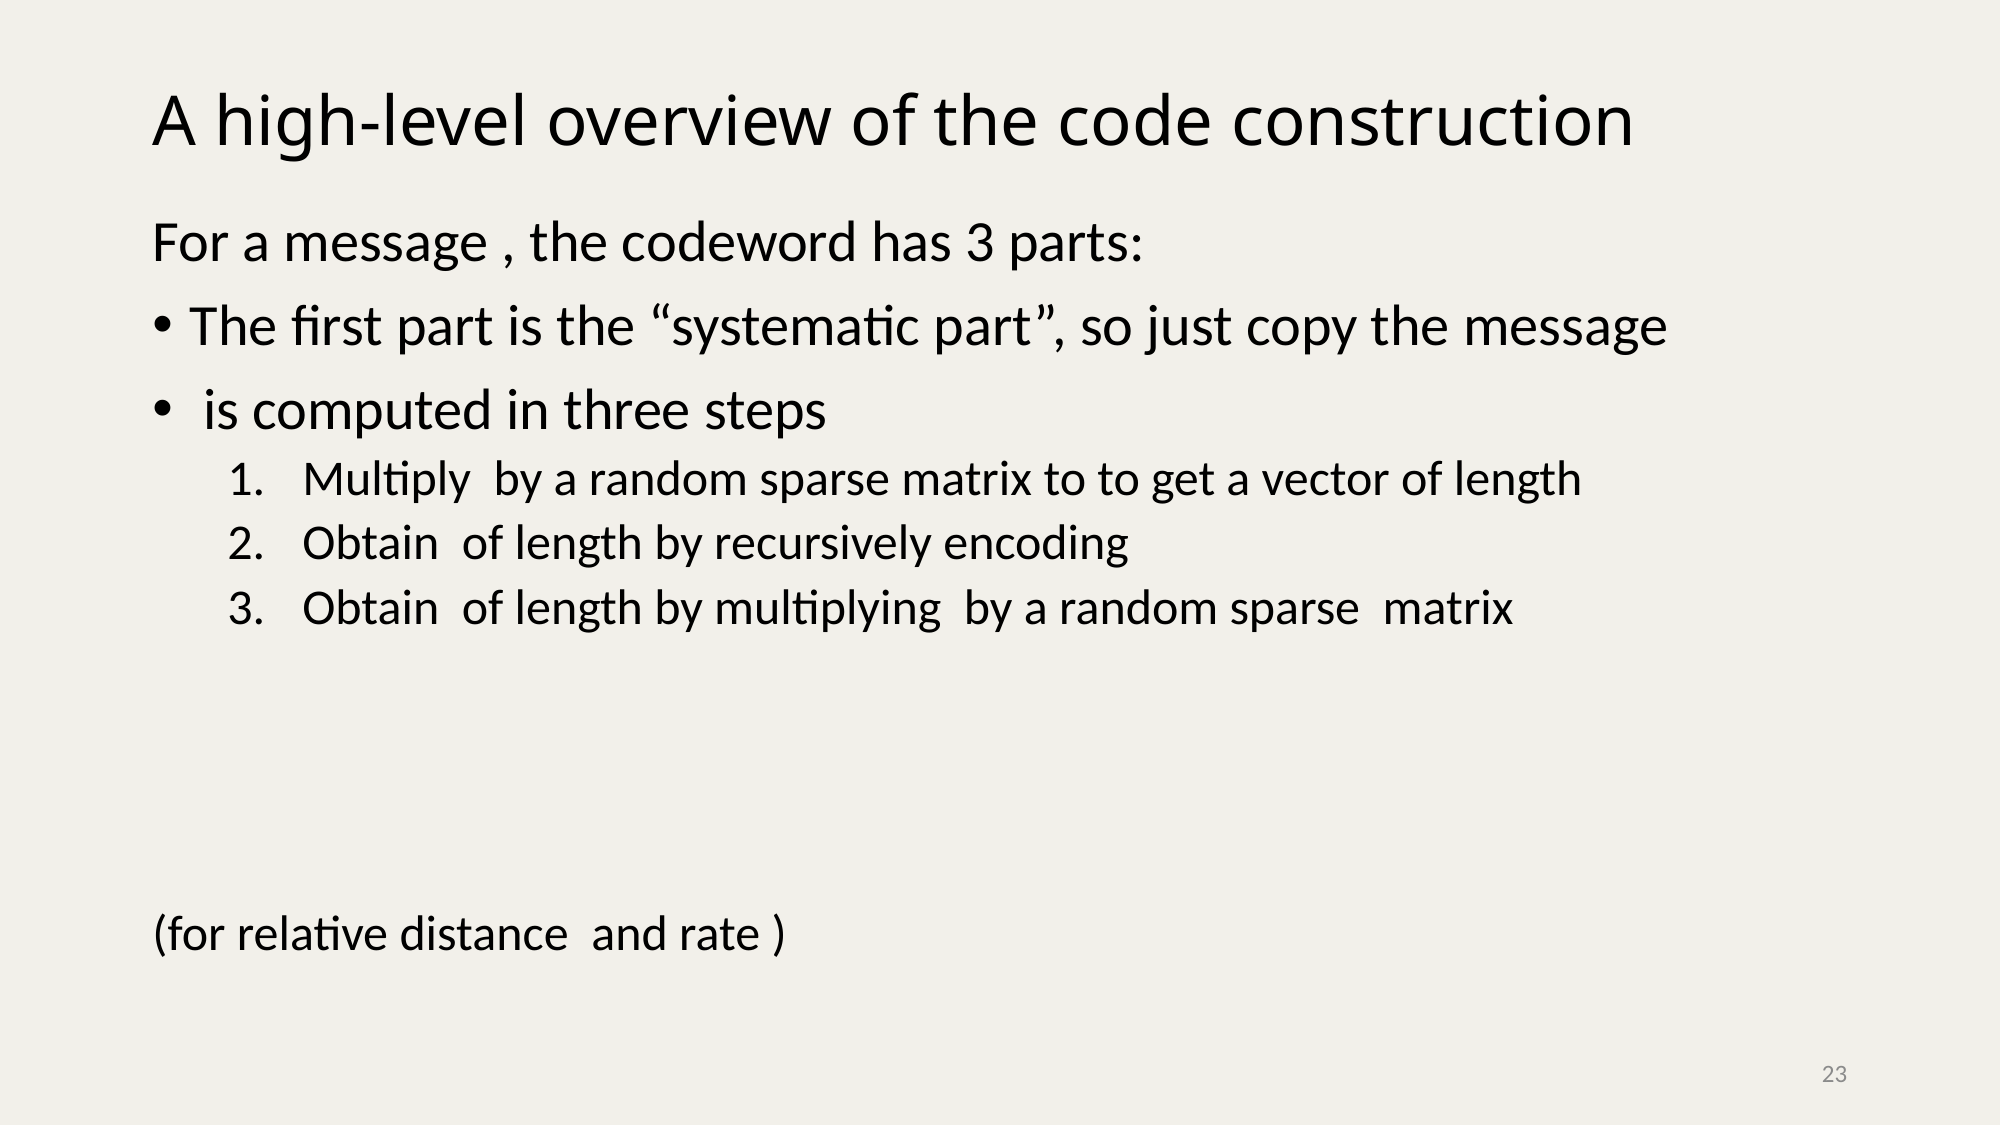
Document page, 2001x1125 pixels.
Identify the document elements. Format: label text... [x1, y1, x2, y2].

slide_number 23 [1412, 1042, 1863, 1103]
title A high-level overview of the code construction [137, 59, 1863, 188]
